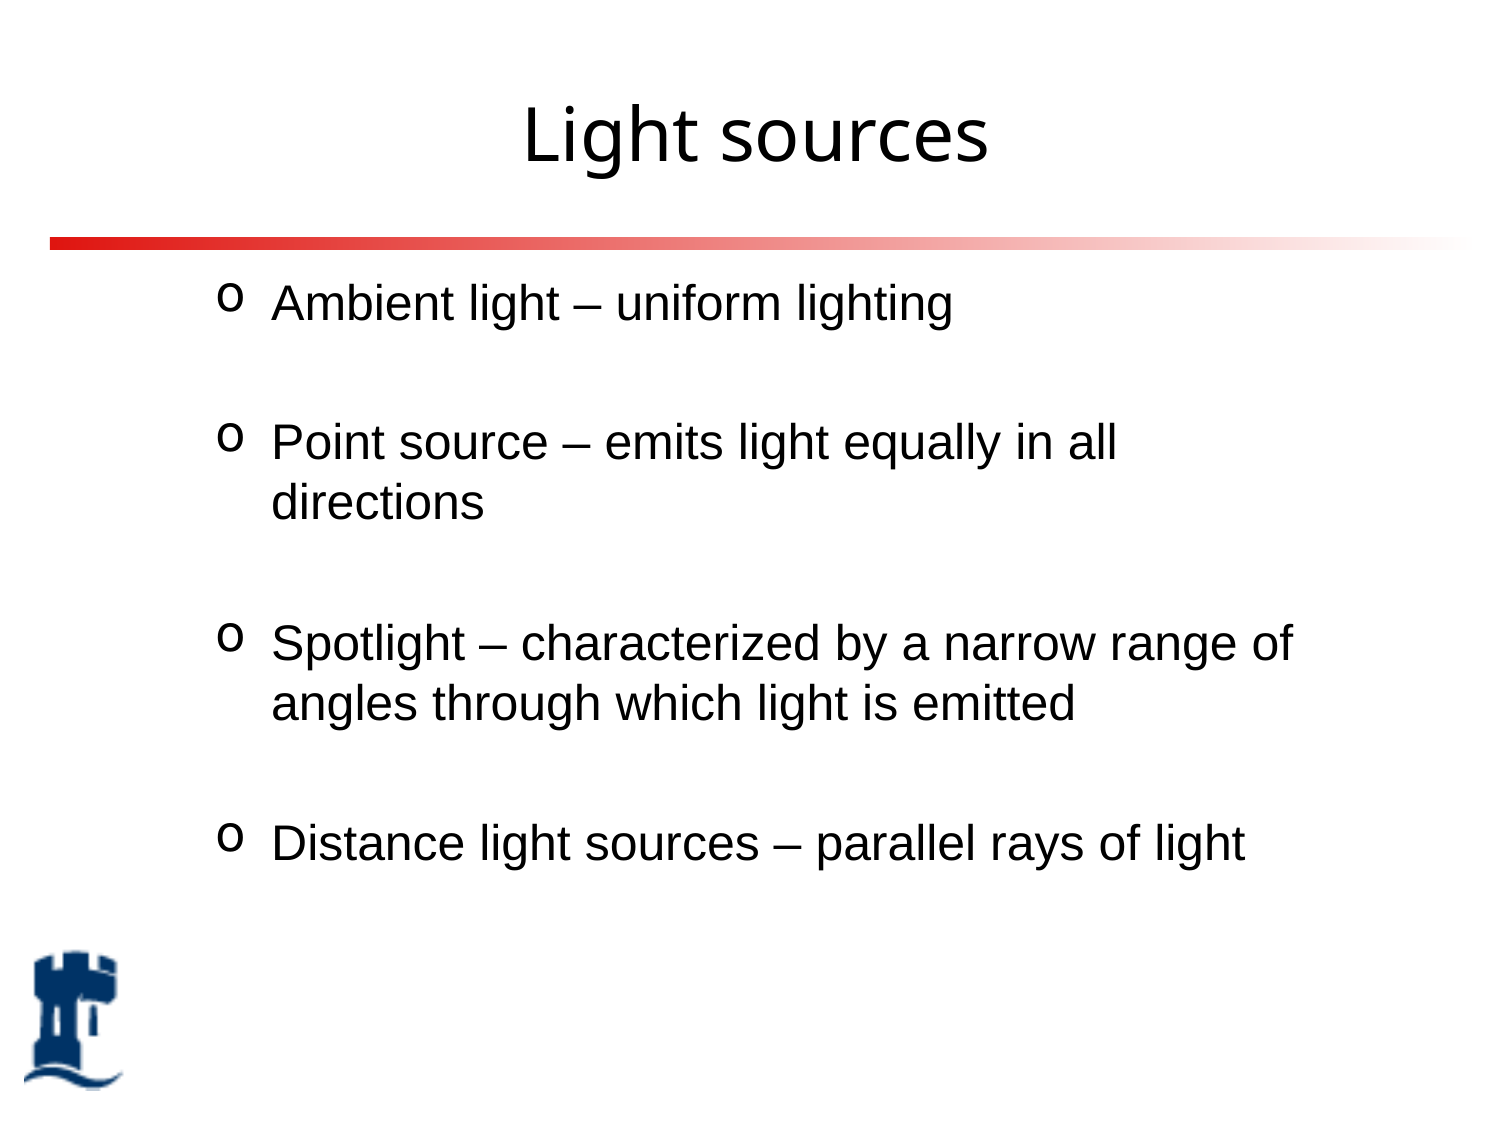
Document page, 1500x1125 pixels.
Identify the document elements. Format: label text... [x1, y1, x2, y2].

title Light sources [200, 50, 1313, 213]
list Ambient light – uniform lighting Point source – emits light equally in all directions Spotlight – characterized by a narrow range of angles through which light is emitted Distance light sources – parallel rays of light [200, 262, 1338, 975]
picture [24, 937, 141, 1091]
